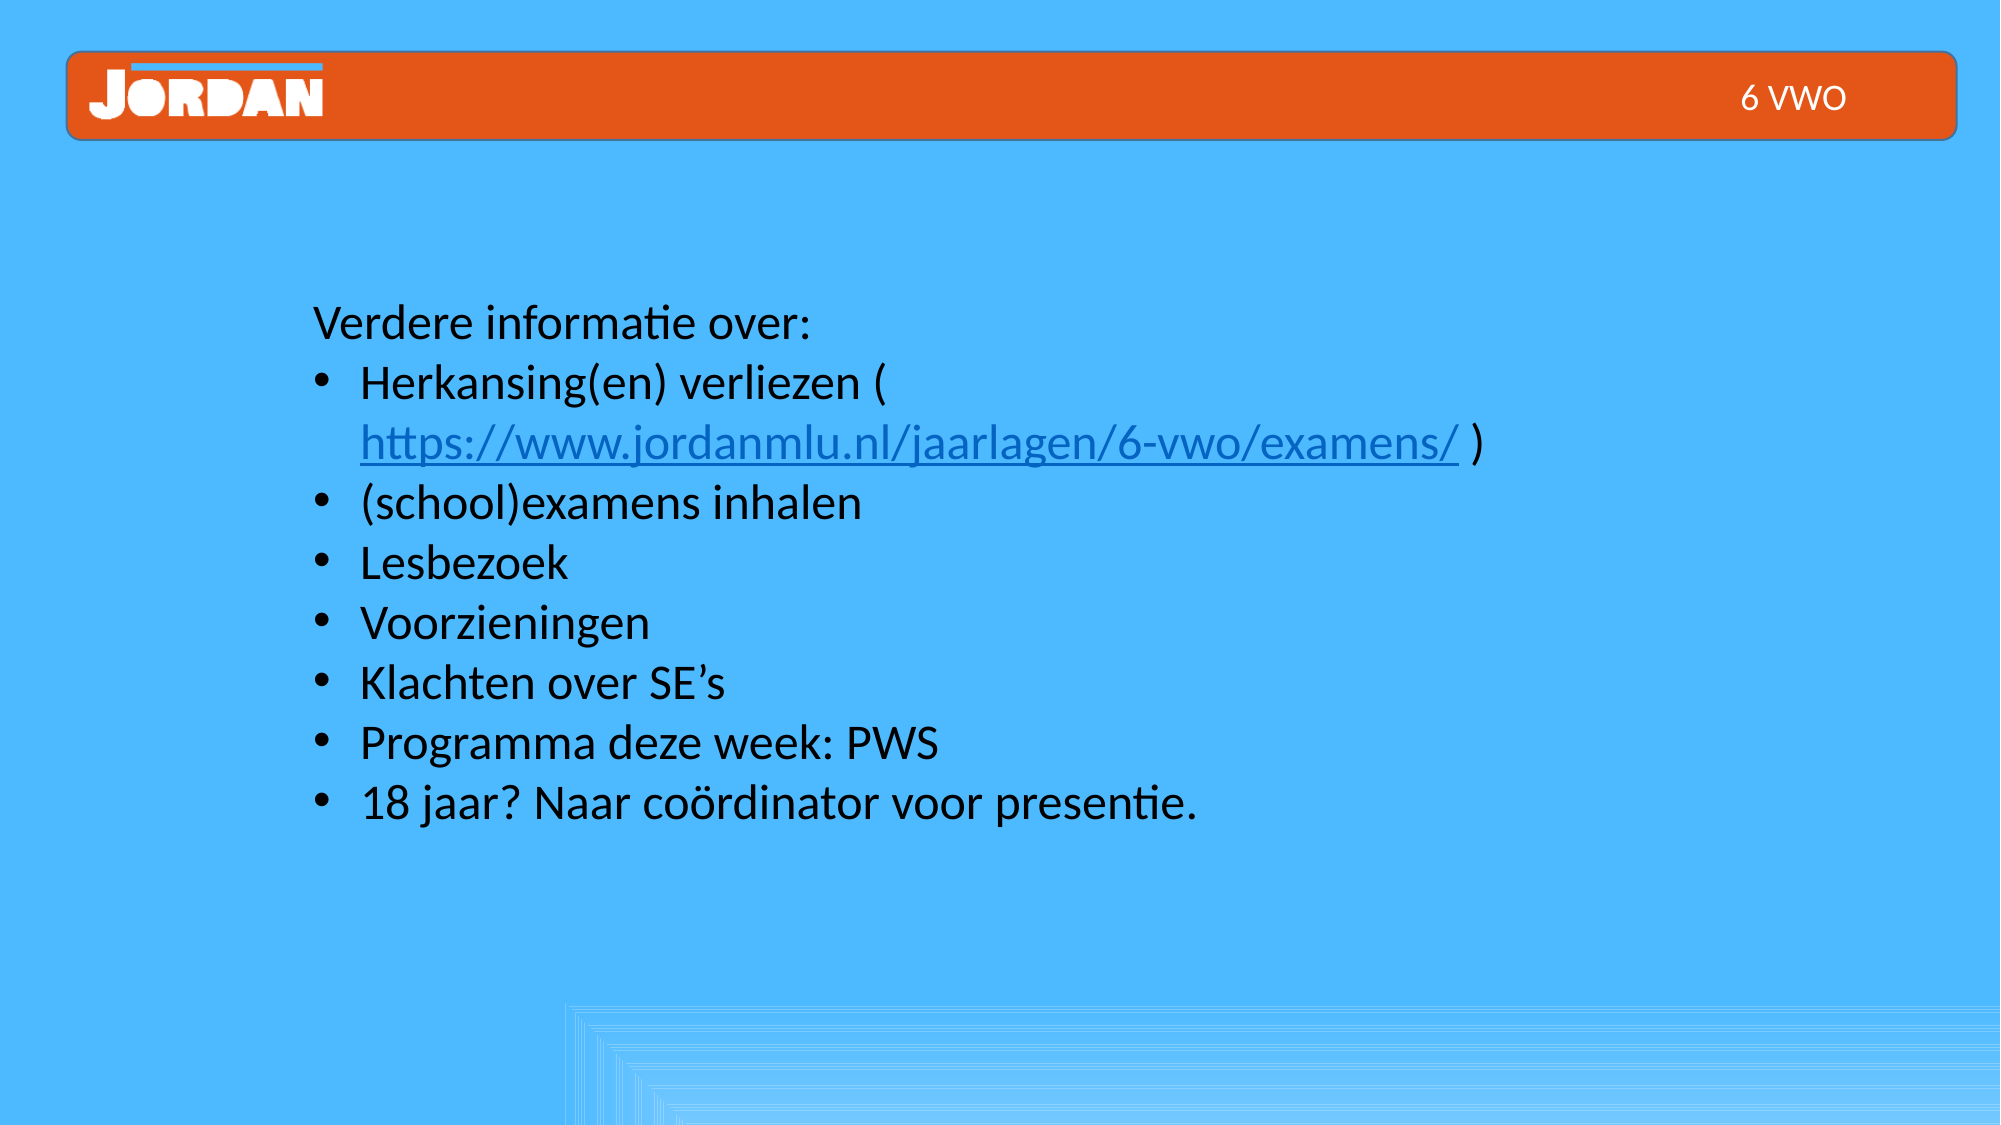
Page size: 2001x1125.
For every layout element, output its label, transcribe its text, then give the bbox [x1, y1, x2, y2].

picture [79, 60, 334, 131]
text_box Verdere informatie over: Herkansing(en) verliezen (https://www.jordanmlu.nl/jaarlagen/6-vwo/examens/ ) (school)examens inhalen Lesbezoek Voorzieningen Klachten over SE’s Programma deze week: PWS 18 jaar? Naar coördinator voor presentie. [298, 282, 1702, 837]
text_box 6 VWO [65, 50, 1958, 141]
